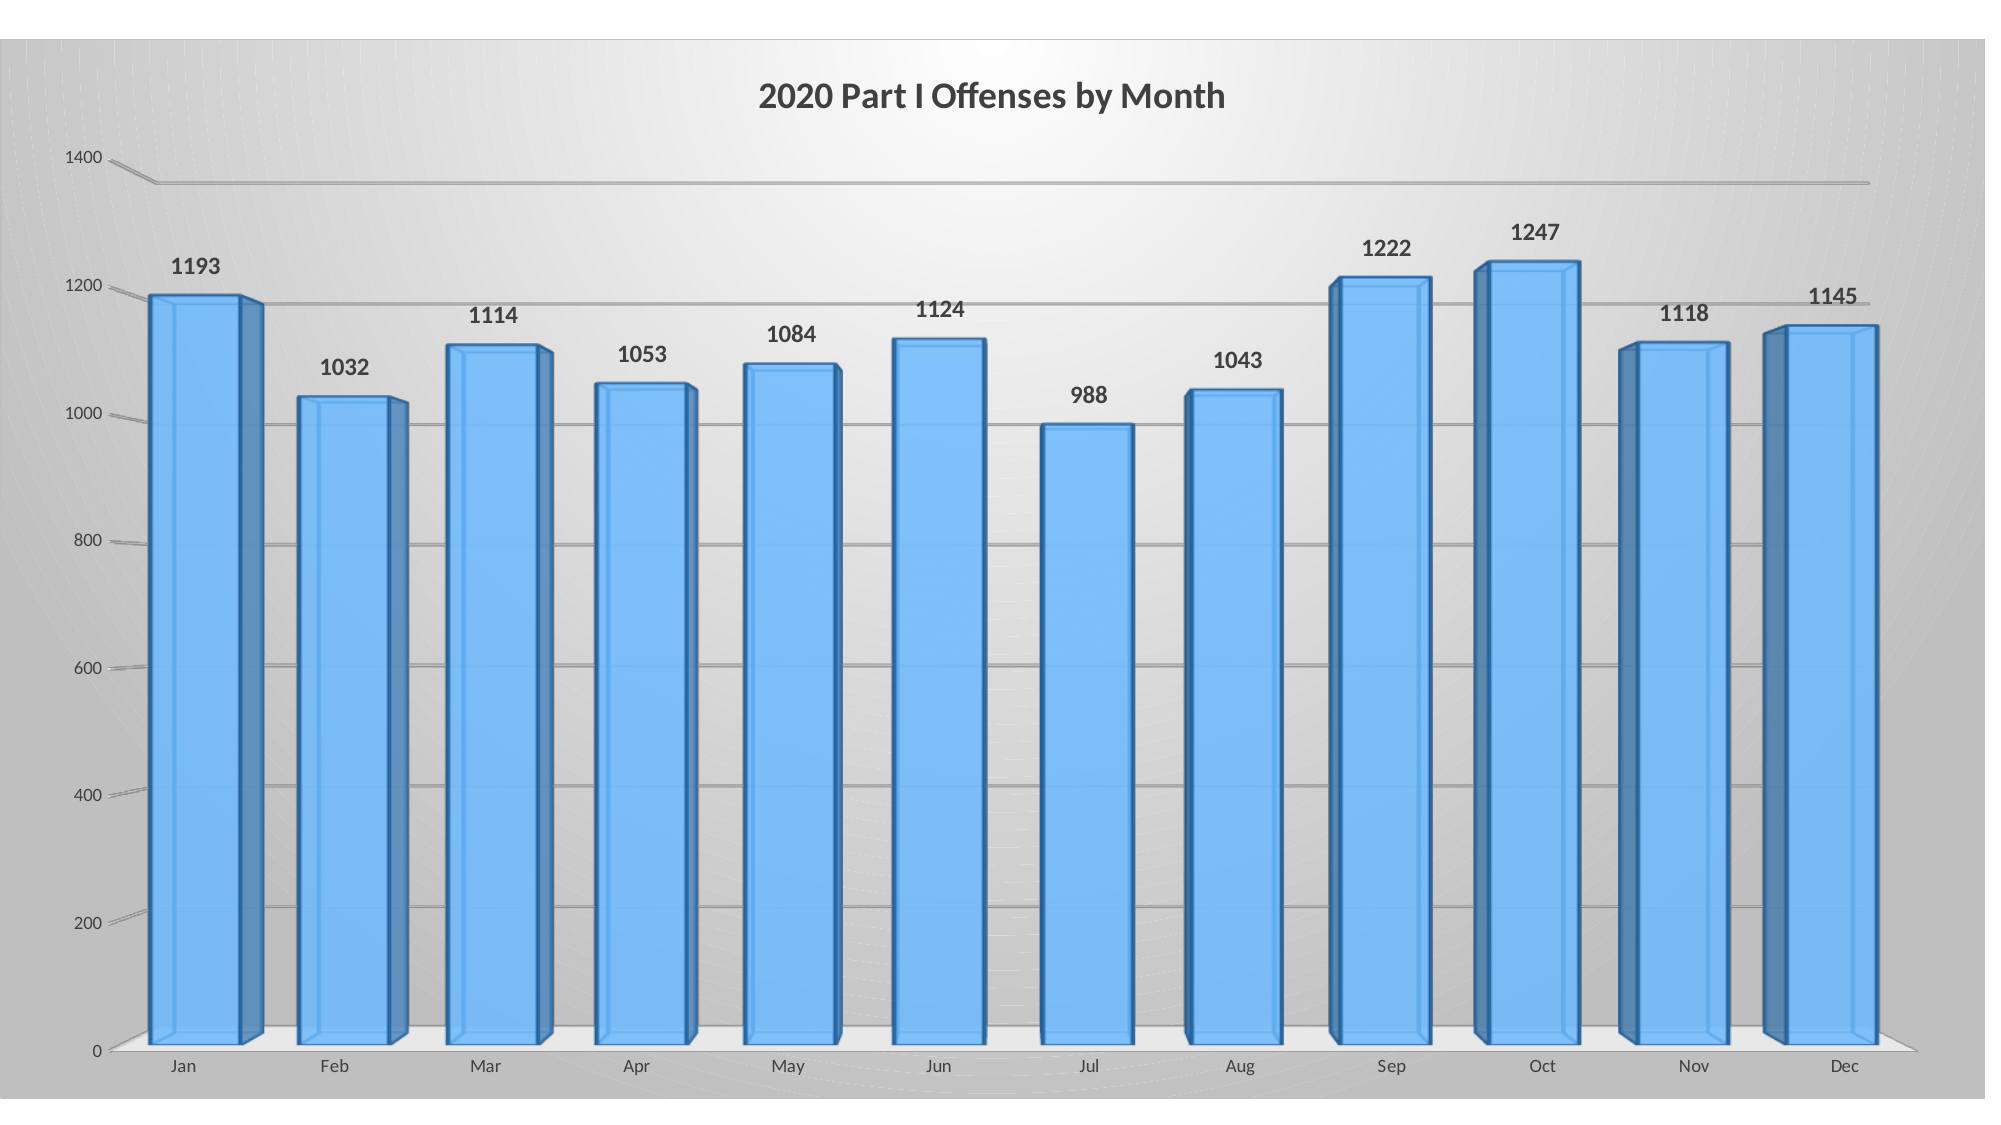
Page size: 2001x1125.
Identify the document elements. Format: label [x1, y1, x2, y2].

chart [0, 38, 1986, 1099]
